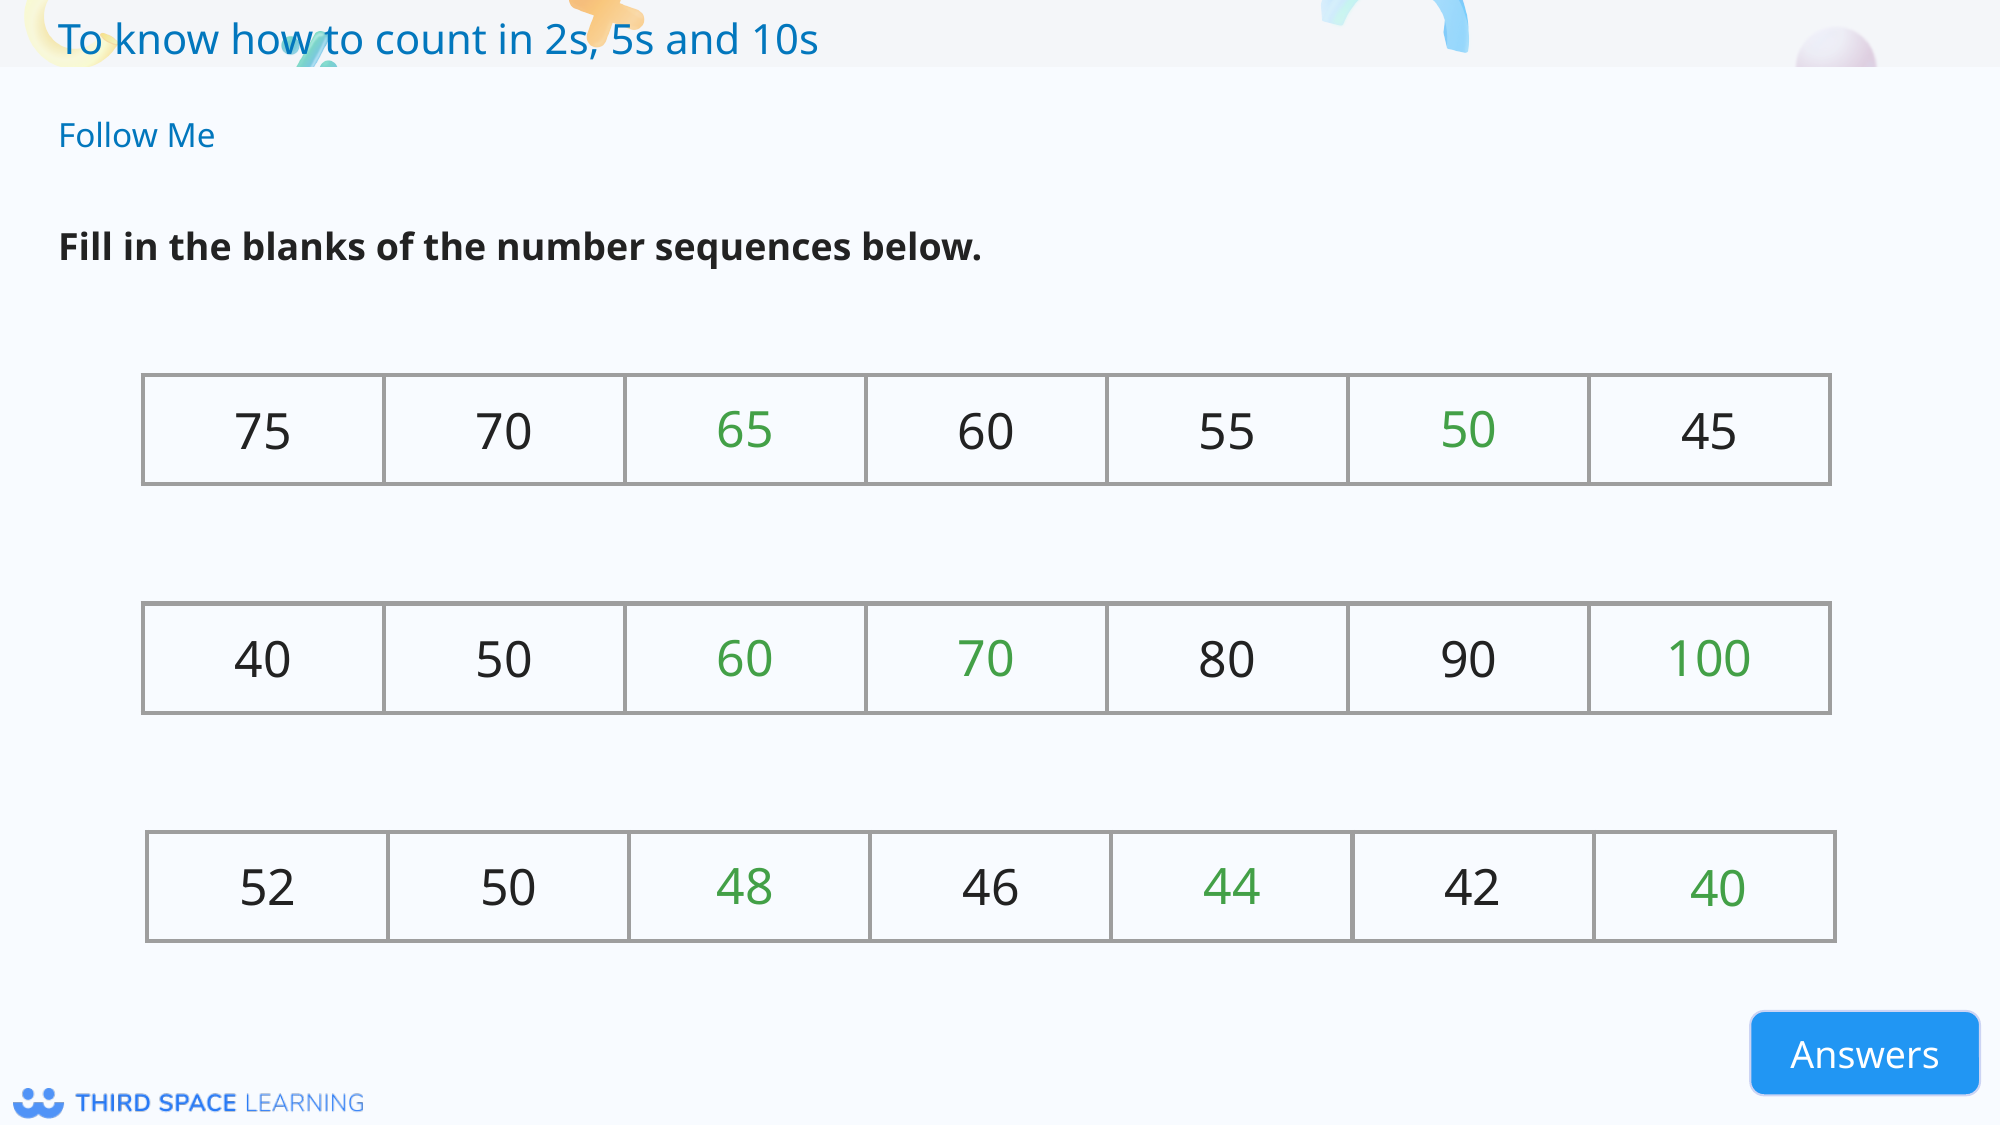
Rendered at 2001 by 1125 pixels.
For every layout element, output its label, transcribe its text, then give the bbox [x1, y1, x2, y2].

picture [0, 0, 2000, 67]
table_header 50 [390, 834, 627, 939]
text_box 44 [1111, 831, 1353, 937]
table_header 75 [145, 377, 382, 482]
table_header 55 [1109, 377, 1346, 482]
table_header 52 [149, 834, 386, 939]
text_box Answers [1749, 1009, 1982, 1097]
table_header 50 [386, 606, 623, 711]
text_box 70 [865, 603, 1107, 709]
table_header 60 [868, 377, 1105, 482]
list Follow Me [43, 107, 489, 177]
table_header 42 [1355, 834, 1592, 939]
text_box 48 [624, 831, 866, 937]
table_header 80 [1109, 606, 1346, 711]
text_box 60 [624, 603, 865, 709]
text_box 50 [1347, 375, 1590, 481]
table_header 45 [1591, 377, 1828, 482]
table_header 70 [386, 377, 623, 482]
list Fill in the blanks of the number sequences below. [43, 192, 1969, 298]
table_header 46 [872, 834, 1109, 939]
picture [13, 1088, 365, 1119]
text_box 65 [624, 375, 866, 481]
text_box 100 [1589, 603, 1831, 709]
table_header 40 [145, 606, 382, 711]
table_header 90 [1350, 606, 1587, 711]
text_box 40 [1598, 833, 1840, 939]
